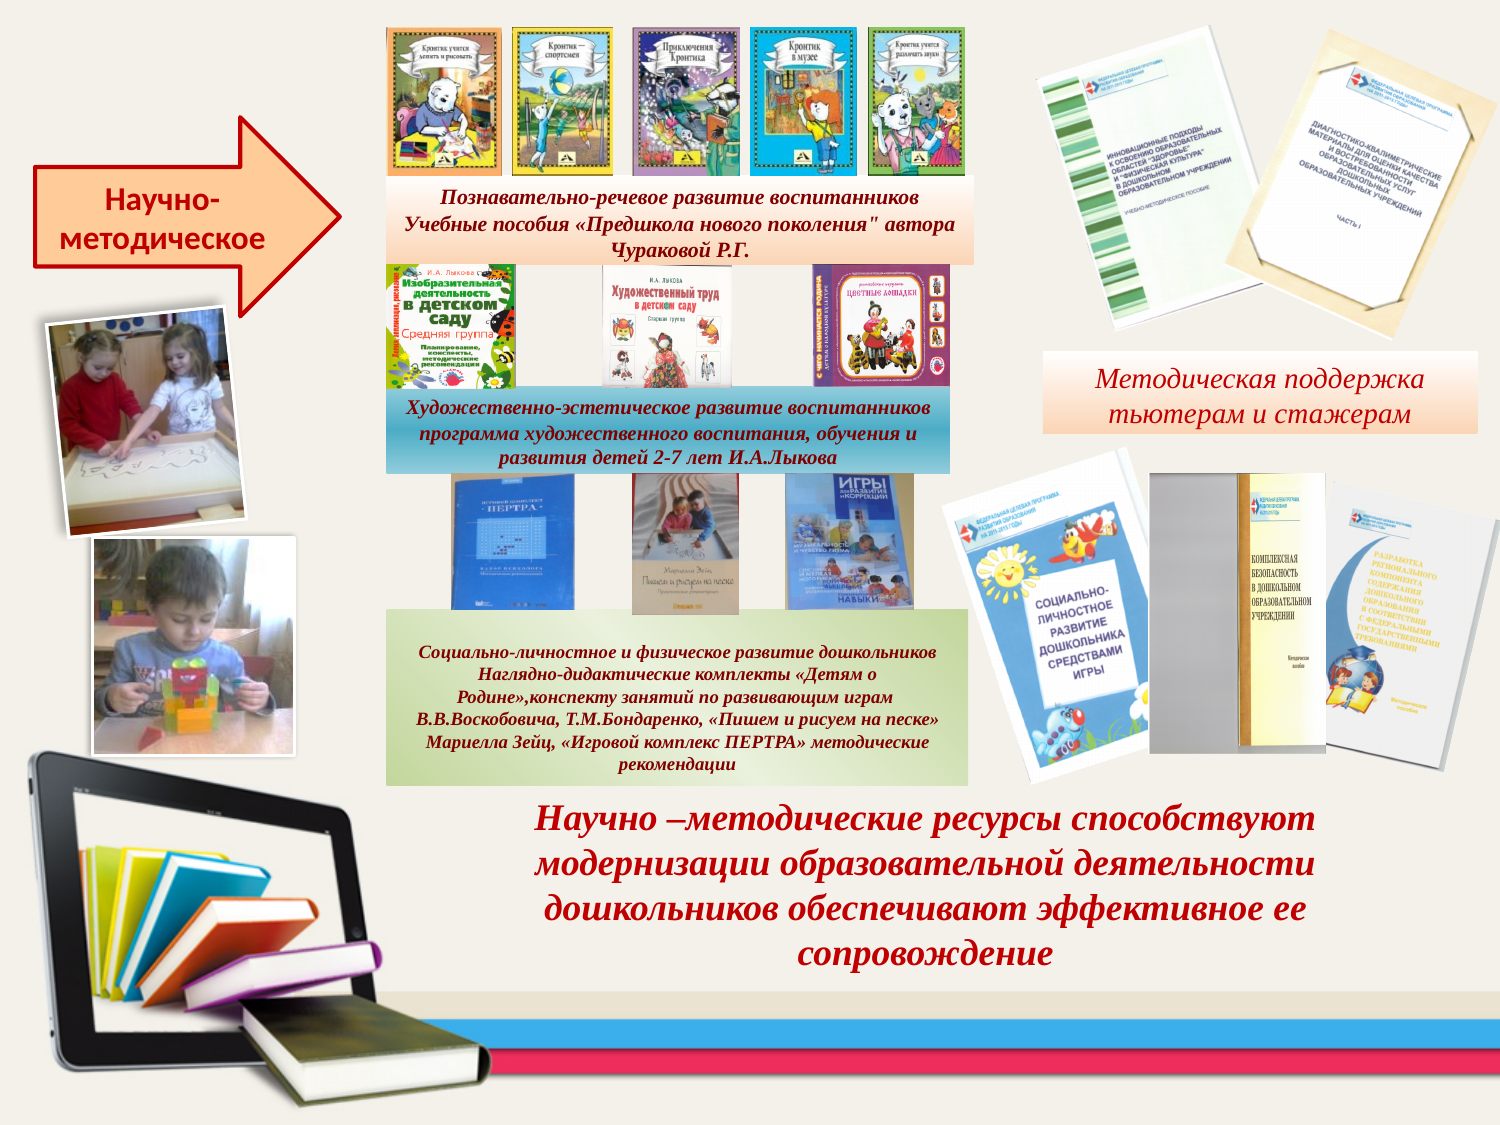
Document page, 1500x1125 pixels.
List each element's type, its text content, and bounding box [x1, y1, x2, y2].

text_box Научно-методическое [33, 115, 342, 319]
text_box Художественно-эстетическое развитие воспитанников программа художественного воспитания, обучения и развития детей 2-7 лет И.А.Лыкова [386, 386, 950, 474]
text_box Познавательно-речевое развитие воспитанников Учебные пособия «Предшкола нового поколения" автора Чураковой Р.Г. [386, 175, 974, 265]
text_box Научно –методические ресурсы способствуют модернизации образовательной деятельности дошкольников обеспечивают эффективное ее сопровождение [468, 785, 1383, 980]
picture [0, 0, 1500, 1125]
text_box Методическая поддержка тьютерам и стажерам [1042, 351, 1478, 434]
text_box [1148, 472, 1326, 755]
text_box Социально-личностное и физическое развитие дошкольников Наглядно-дидактические комплекты «Детям о Родине»,конспекту занятий по развивающим играм В.В.Воскобовича, Т.М.Бондаренко, «Пишем и рисуем на песке» Мариелла Зейц, «Игровой комплекс ПЕРТРА» методические рекомендации [386, 609, 969, 786]
